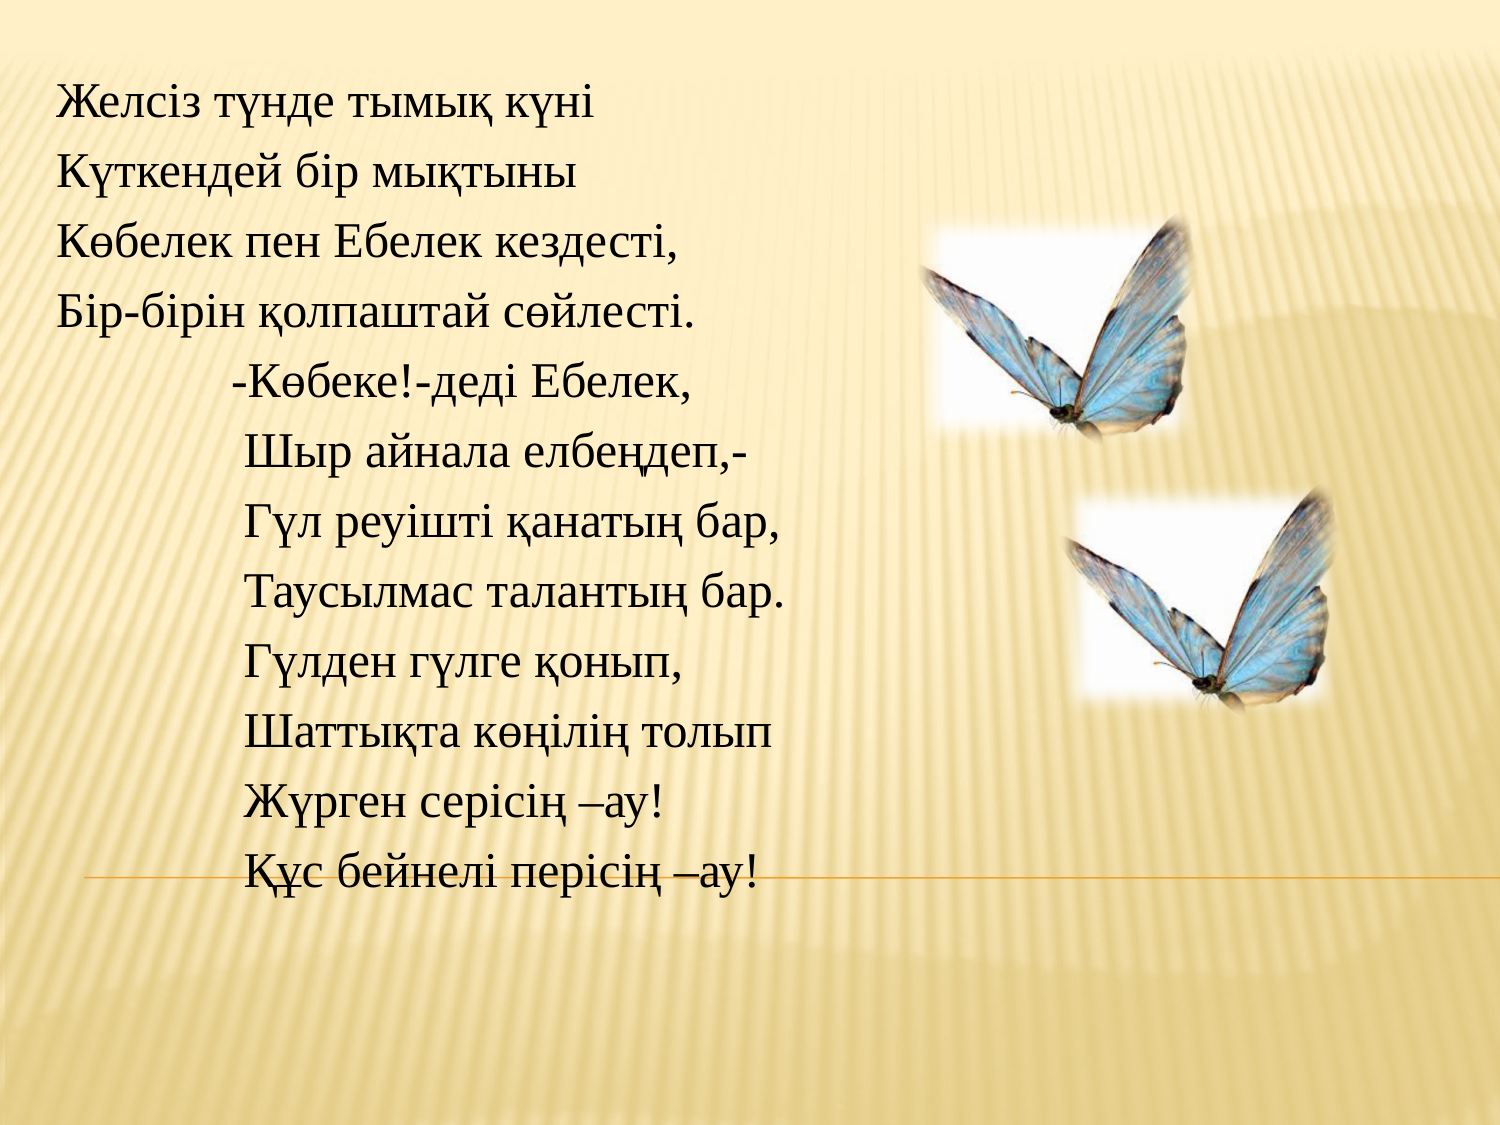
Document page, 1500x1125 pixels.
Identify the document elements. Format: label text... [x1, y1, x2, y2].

picture [914, 207, 1200, 448]
picture [1056, 479, 1342, 720]
subtitle Желсіз түнде тымық күні Күткендей бір мықтыны Көбелек пен Ебелек кездесті, Бір-бірін қолпаштай сөйлесті. -Көбеке!-деді Ебелек, Шыр айнала елбеңдеп,- Гүл реуішті қанатың бар, Таусылмас талантың бар. Гүлден гүлге қонып, Шаттықта көңілің толып Жүрген серісің –ау! Құс бейнелі перісің –ау! [41, 54, 1429, 906]
